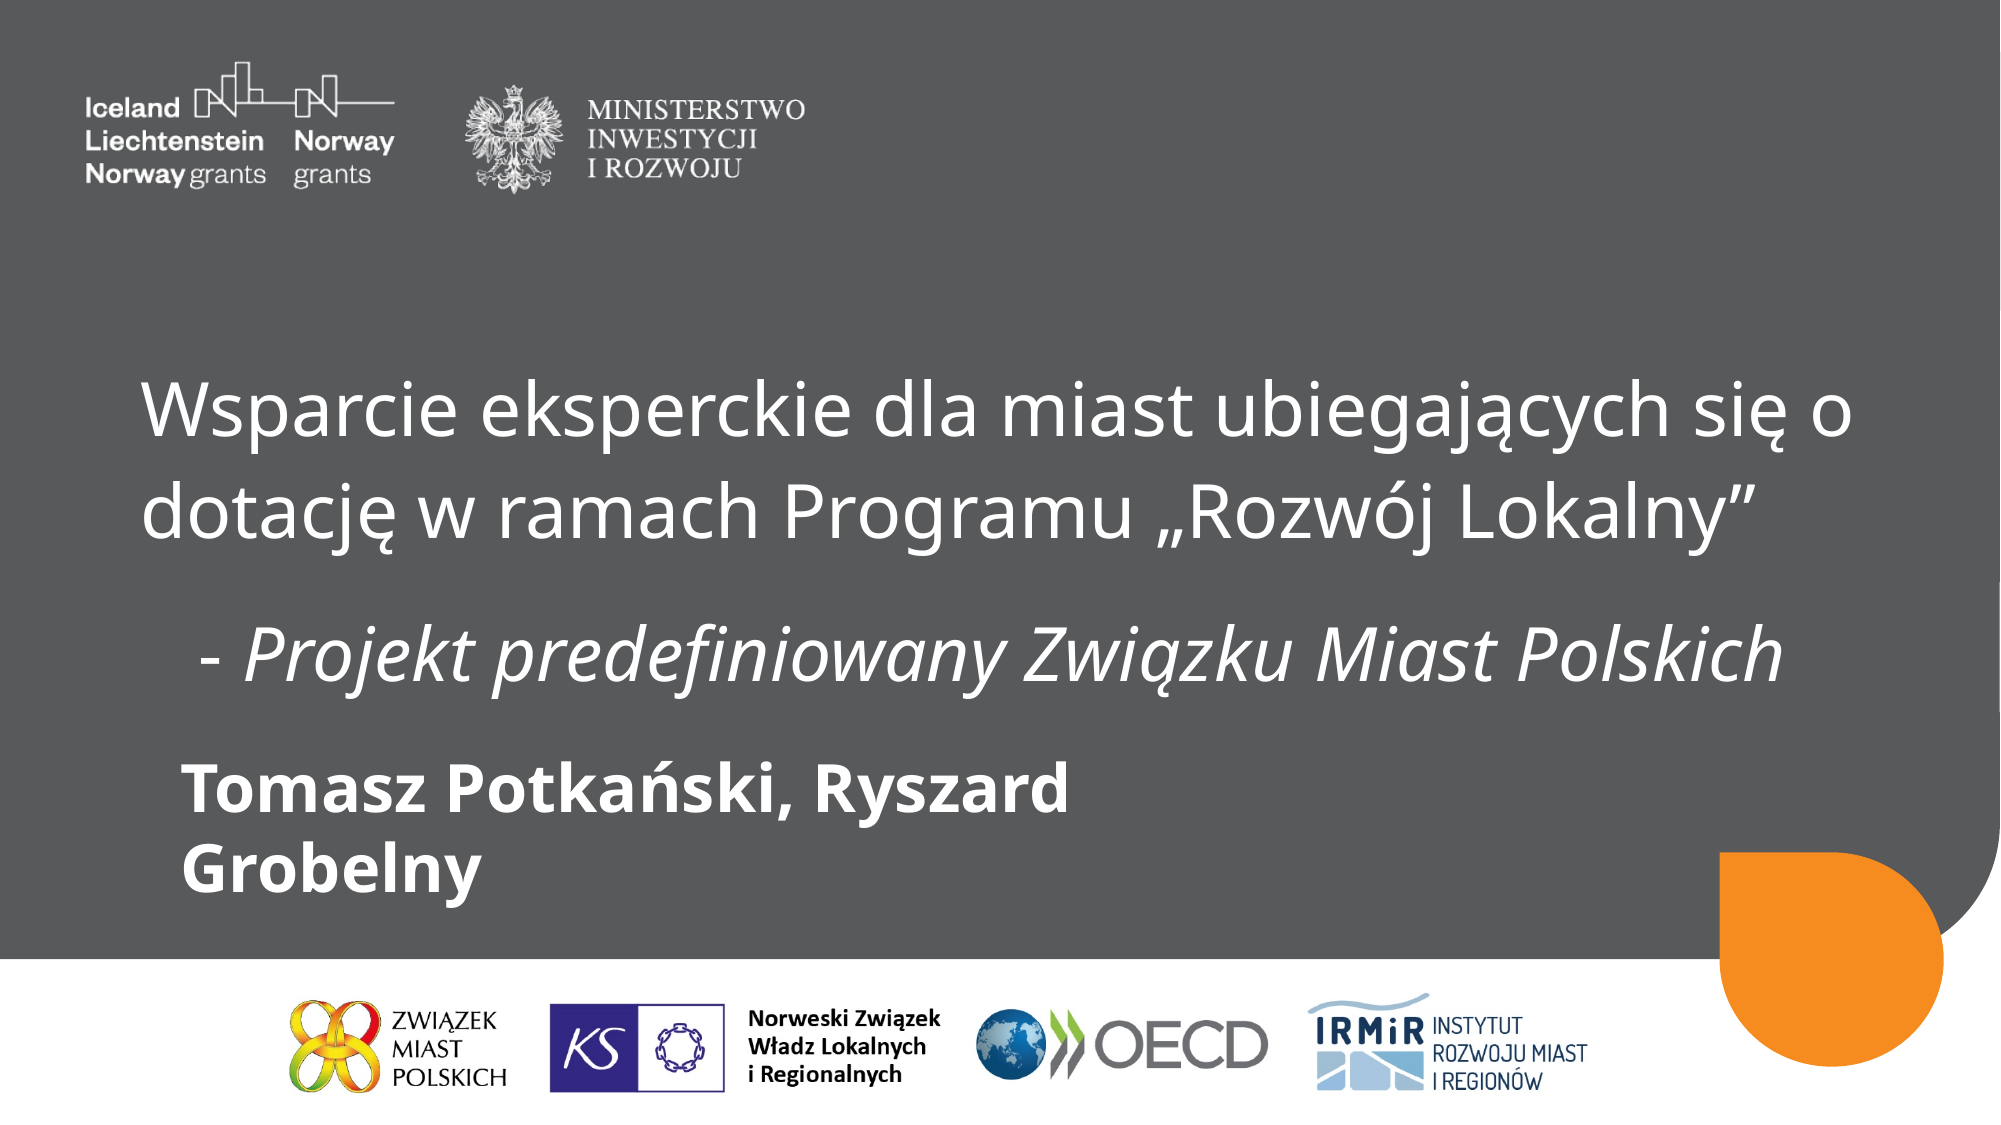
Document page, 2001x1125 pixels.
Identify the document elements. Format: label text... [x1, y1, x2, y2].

title Wsparcie eksperckie dla miast ubiegających się o dotację w ramach Programu „Rozwój Lokalny” - Projekt predefiniowany Związku Miast Polskich [125, 317, 1900, 705]
text_box Tomasz Potkański, Ryszard Grobelny [165, 738, 1166, 914]
picture [34, 37, 851, 221]
picture [223, 964, 1649, 1119]
